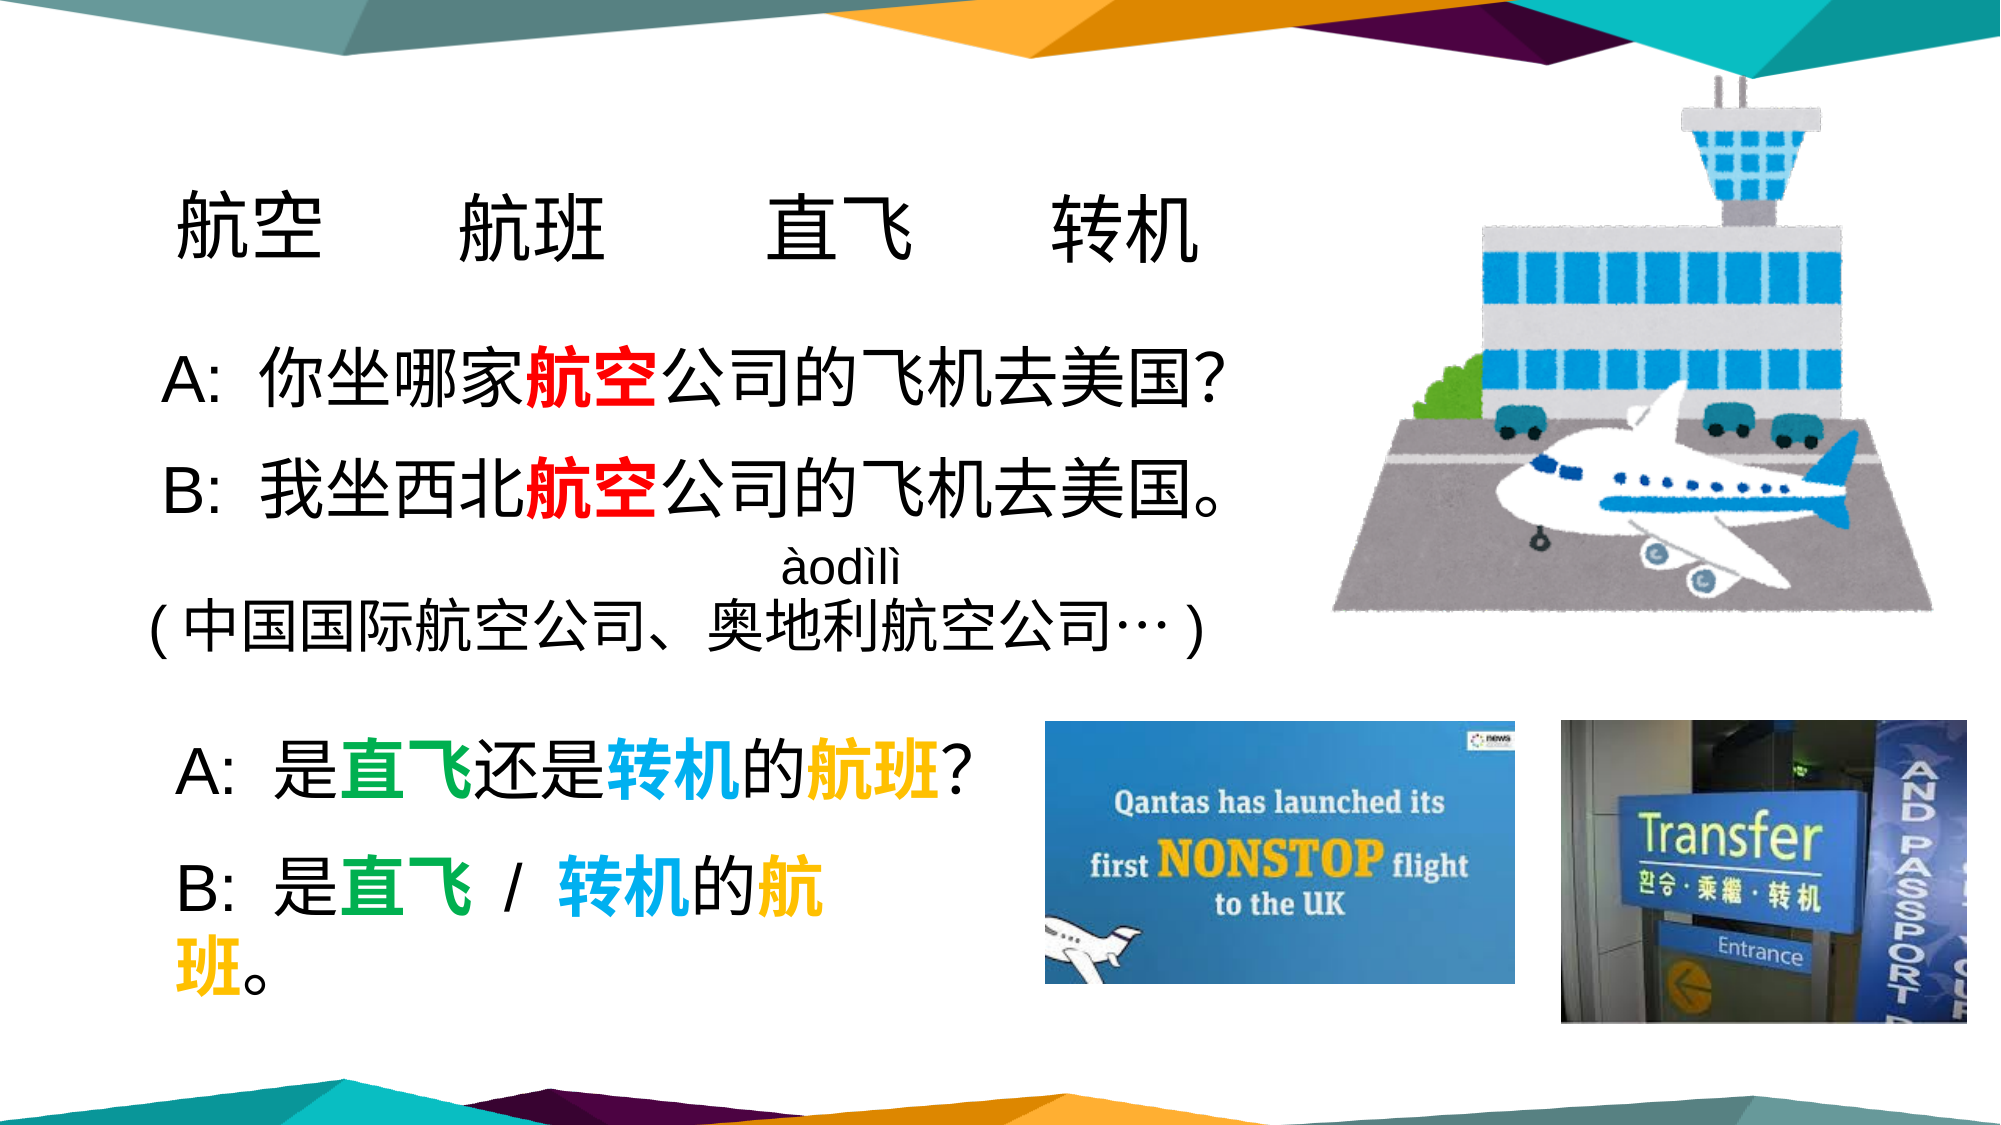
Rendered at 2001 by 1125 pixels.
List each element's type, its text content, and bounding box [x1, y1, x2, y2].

text_box 航空 [160, 171, 385, 322]
text_box B: 我坐西北航空公司的飞机去美国。 [146, 439, 1306, 534]
picture [1561, 720, 1967, 1024]
text_box 航班 [442, 174, 749, 279]
text_box B: 是直飞 / 转机的航班。 [160, 837, 893, 1012]
picture [0, 0, 2000, 628]
text_box àodìlì [765, 527, 918, 603]
text_box 直飞 [749, 174, 930, 279]
text_box A: 你坐哪家航空公司的飞机去美国？ [146, 328, 1268, 424]
picture [0, 1078, 2000, 1125]
text_box 转机 [1035, 174, 1215, 280]
text_box (中国国际航空公司、奥地利航空公司…) [133, 581, 1364, 667]
picture [1045, 721, 1515, 984]
text_box A: 是直飞还是转机的航班？ [160, 720, 1132, 816]
